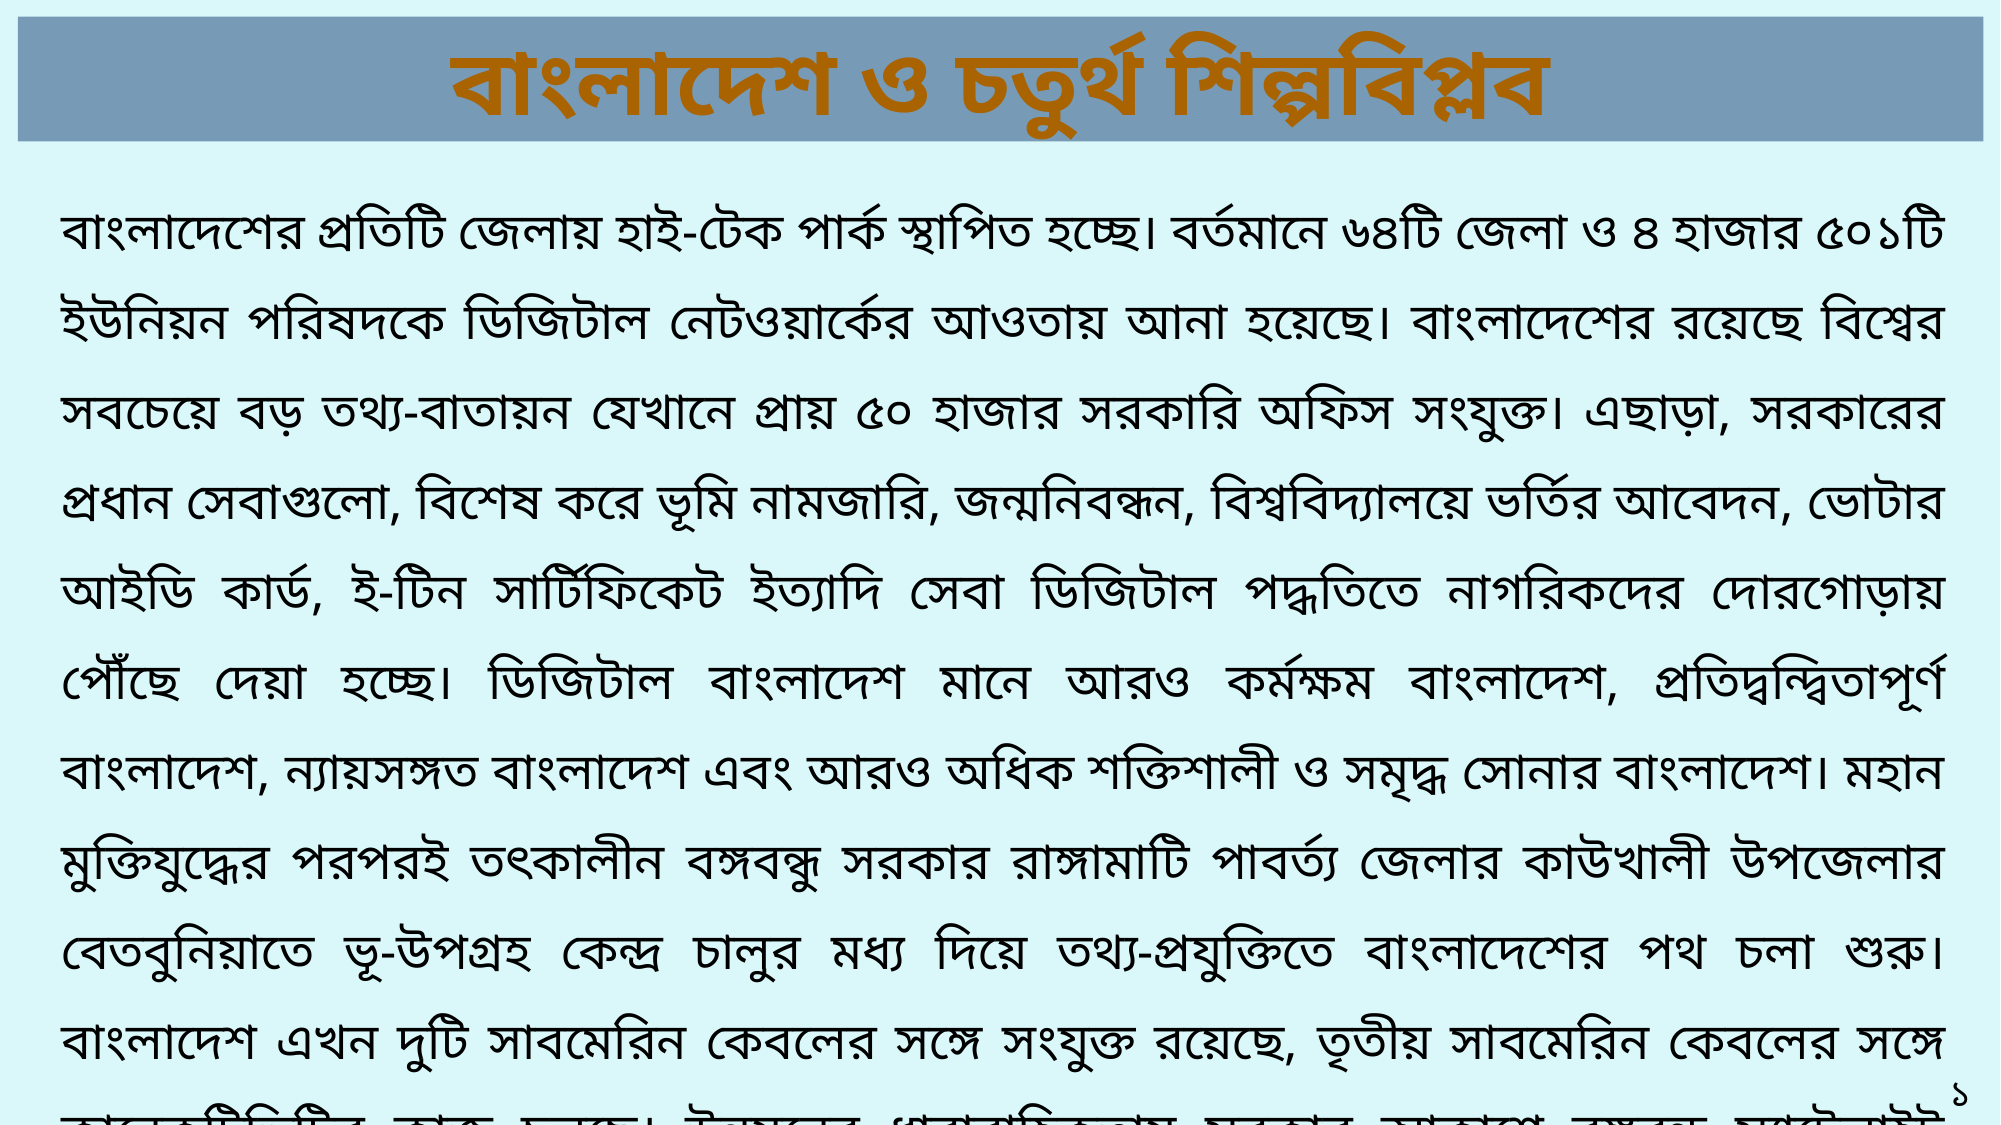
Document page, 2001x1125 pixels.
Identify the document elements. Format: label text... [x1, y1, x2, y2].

text_box বাংলাদেশের প্রতিটি জেলায় হাই-টেক পার্ক স্থাপিত হচ্ছে। বর্তমানে ৬৪টি জেলা ও ৪ হাজার ৫০১টি ইউনিয়ন পরিষদকে ডিজিটাল নেটওয়ার্কের আওতায় আনা হয়েছে। বাংলাদেশের রয়েছে বিশ্বের সবচেয়ে বড় তথ্য-বাতায়ন যেখানে প্রায় ৫০ হাজার সরকারি অফিস সংযুক্ত। এছাড়া, সরকারের প্রধান সেবাগুলো, বিশেষ করে ভূমি নামজারি, জন্মনিবন্ধন, বিশ্ববিদ্যালয়ে ভর্তির আবেদন, ভোটার আইডি কার্ড, ই-টিন সার্টিফিকেট ইত্যাদি সেবা ডিজিটাল পদ্ধতিতে নাগরিকদের দোরগোড়ায় পৌঁছে দেয়া হচ্ছে। ডিজিটাল বাংলাদেশ মানে আরও কর্মক্ষম বাংলাদেশ, প্রতিদ্বন্দ্বিতাপূর্ণ বাংলাদেশ, ন্যায়সঙ্গত বাংলাদেশ এবং আরও অধিক শক্তিশালী ও সমৃদ্ধ সোনার বাংলাদেশ। মহান মুক্তিযুদ্ধের পরপরই তৎকালীন বঙ্গবন্ধু সরকার রাঙ্গামাটি পাবর্ত্য জেলার কাউখালী উপজেলার বেতবুনিয়াতে ভূ-উপগ্রহ কেন্দ্র চালুর মধ্য দিয়ে তথ্য-প্রযুক্তিতে বাংলাদেশের পথ চলা শুরু। বাংলাদেশ এখন দুটি সাবমেরিন কেবলের সঙ্গে সংযুক্ত রয়েছে, তৃতীয় সাবমেরিন কেবলের সঙ্গে কানেকটিভিটির কাজ চলছে। উন্নয়নের ধারাবাহিকতায় সরকার আকাশে বঙ্গবন্ধু স্যাটেলাইট উৎক্ষেপণ করেছে, বর্তমানে বঙ্গবন্ধু স্যাটেলাইট-২ উৎক্ষেপণ করার পরিকল্পনা নিয়ে কাজ করছে। [47, 162, 1961, 1125]
text_box বাংলাদেশ ও চতুর্থ শিল্পবিপ্লব [17, 16, 1984, 142]
text_box ১ [1961, 1062, 1987, 1122]
